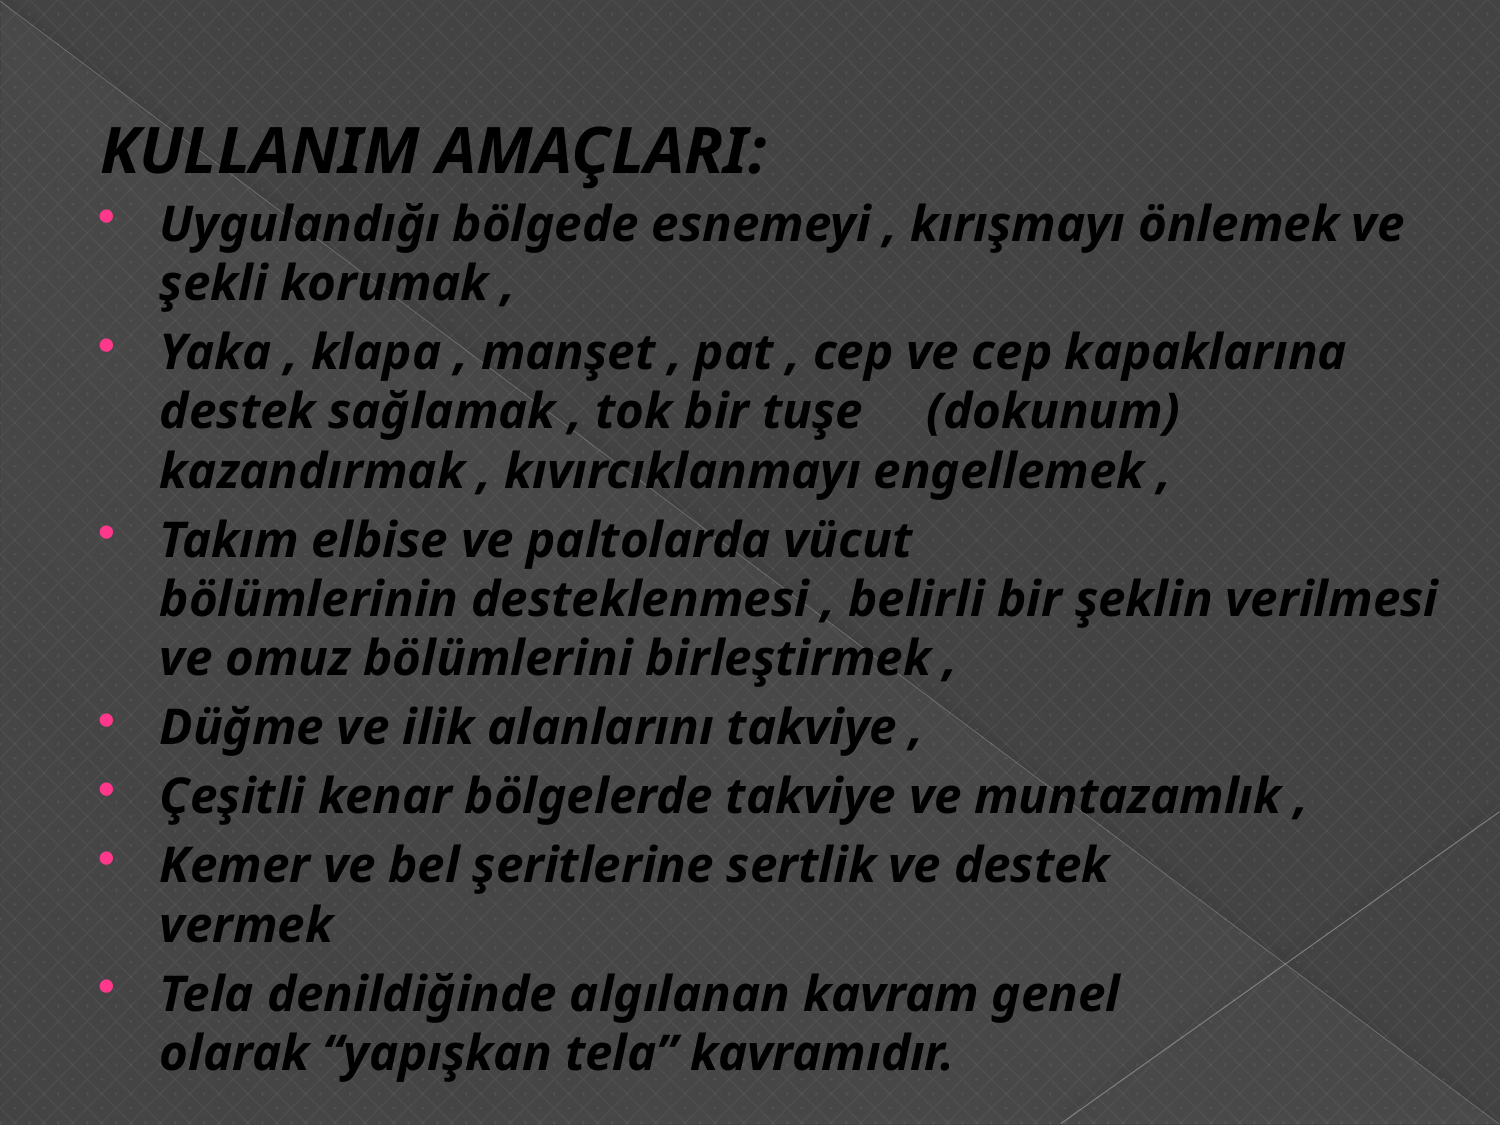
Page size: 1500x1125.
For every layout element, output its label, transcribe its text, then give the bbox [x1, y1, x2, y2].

list Uygulandığı bölgede esnemeyi , kırışmayı önlemek ve şekli korumak , Yaka , klapa , manşet , pat , cep ve cep kapaklarına destek sağlamak , tok bir tuşe (dokunum) kazandırmak , kıvırcıklanmayı engellemek , Takım elbise ve paltolarda vücut bölümlerinin desteklenmesi , belirli bir şeklin verilmesi ve omuz bölümlerini birleştirmek , Düğme ve ilik alanlarını takviye , Çeşitli kenar bölgelerde takviye ve muntazamlık , Kemer ve bel şeritlerine sertlik ve destek vermek Tela denildiğinde algılanan kavram genel olarak “yapışkan tela” kavramıdır. [75, 184, 1459, 1094]
title KULLANIM AMAÇLARI: [76, 101, 1427, 184]
